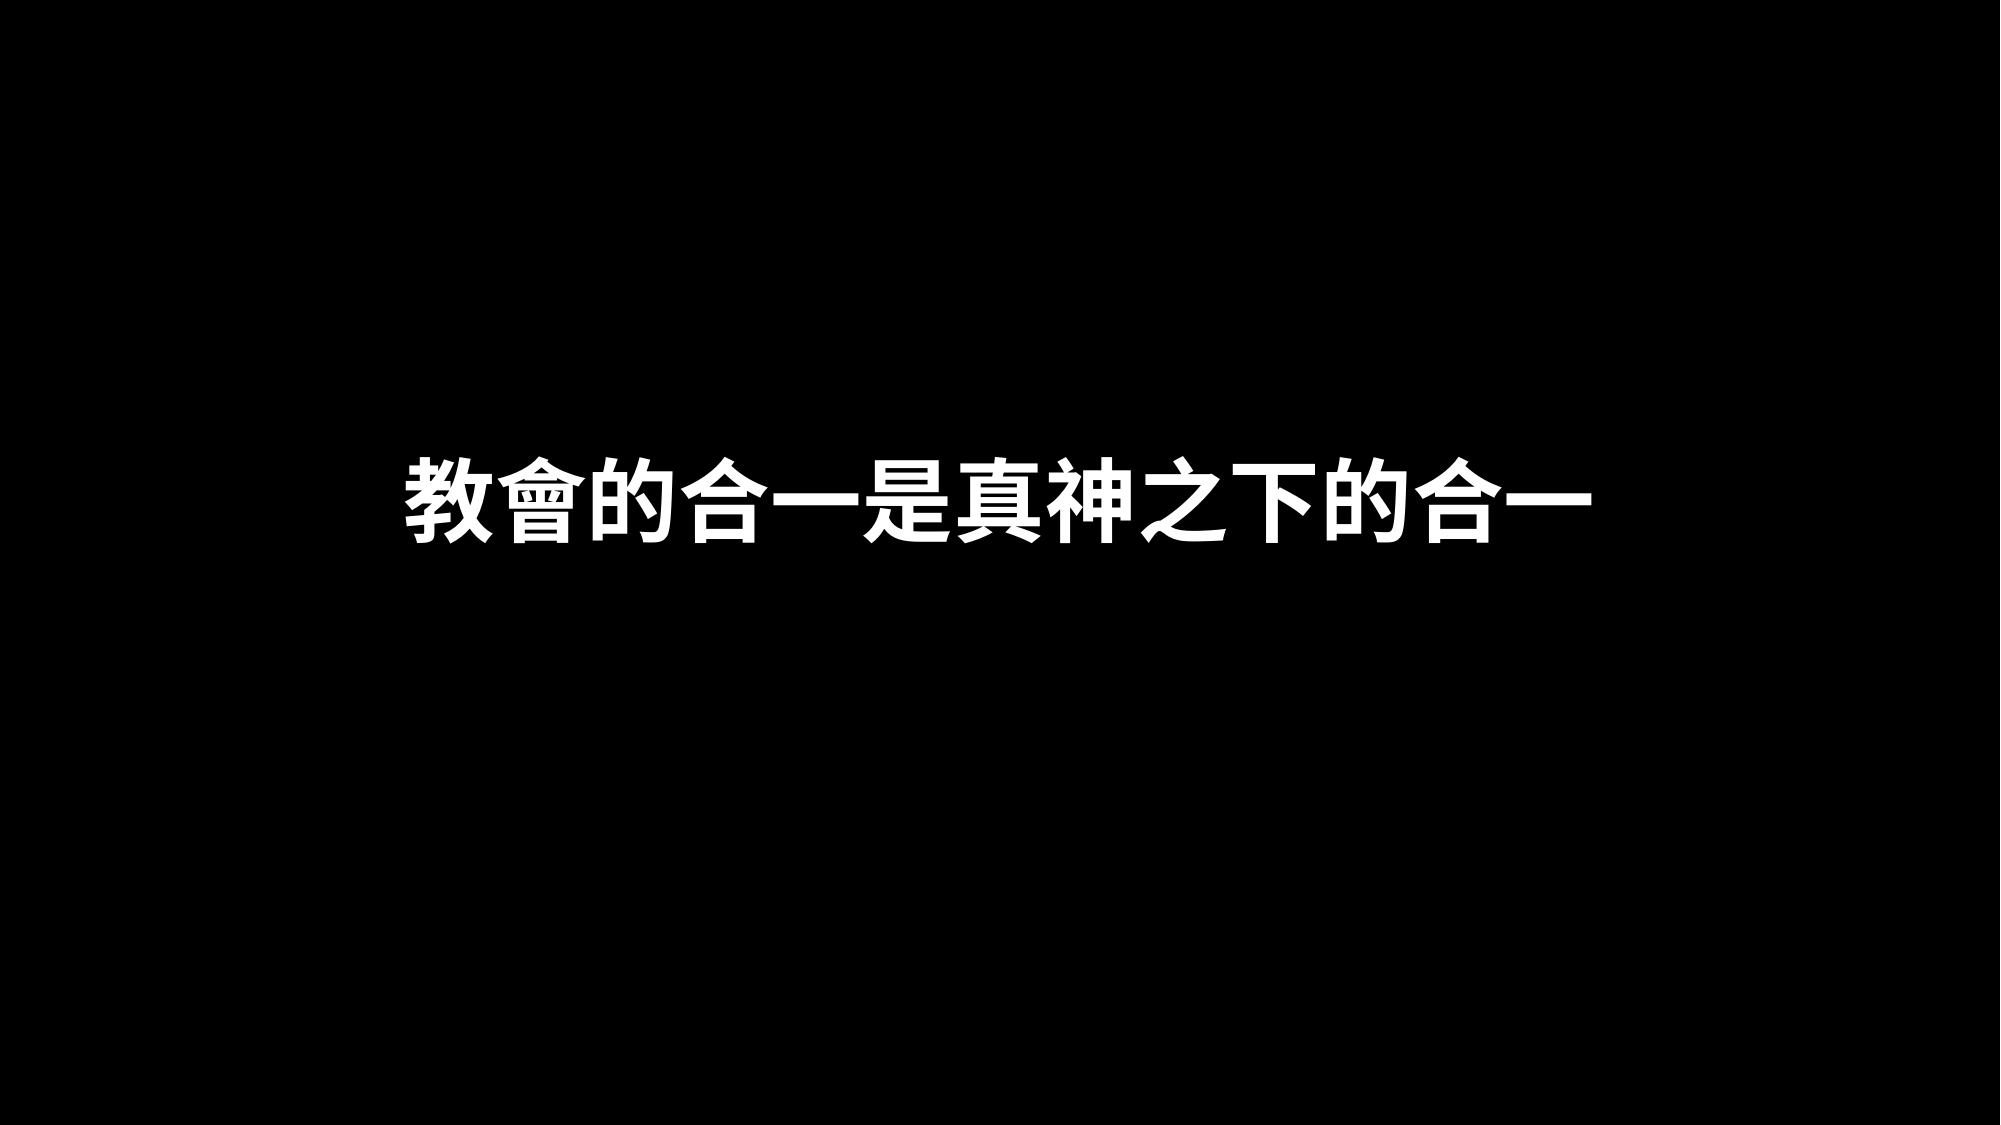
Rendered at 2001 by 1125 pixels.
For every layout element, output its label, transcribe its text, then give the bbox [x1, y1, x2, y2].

title 教會的合一是真神之下的合一 [137, 397, 1863, 615]
